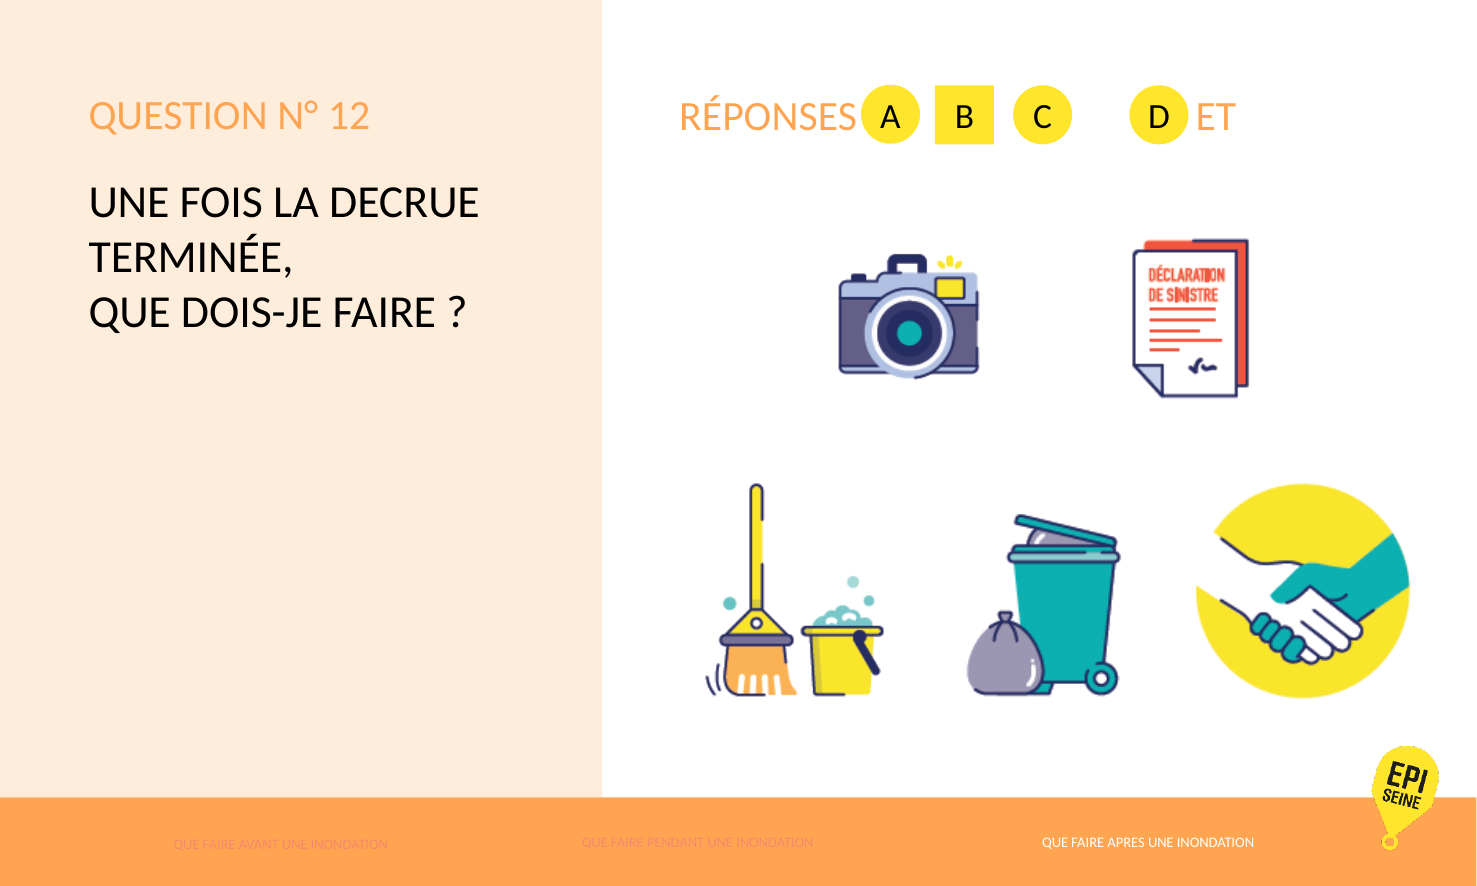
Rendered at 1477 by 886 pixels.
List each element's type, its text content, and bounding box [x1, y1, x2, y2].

picture [803, 217, 1014, 427]
text_box c [1013, 85, 1073, 145]
picture [934, 454, 1445, 731]
picture [1087, 215, 1290, 438]
list UNE FOIS LA DECRUE TERMINÉE, QUE DOIS-JE FAIRE ? [82, 171, 585, 774]
list B [934, 85, 994, 145]
text_box D [1129, 85, 1189, 145]
picture [679, 467, 921, 727]
text_box A [860, 84, 921, 144]
list RÉPONSES ET [673, 62, 1394, 139]
picture [1368, 744, 1440, 852]
title QUESTION N° 12 [82, 29, 585, 139]
